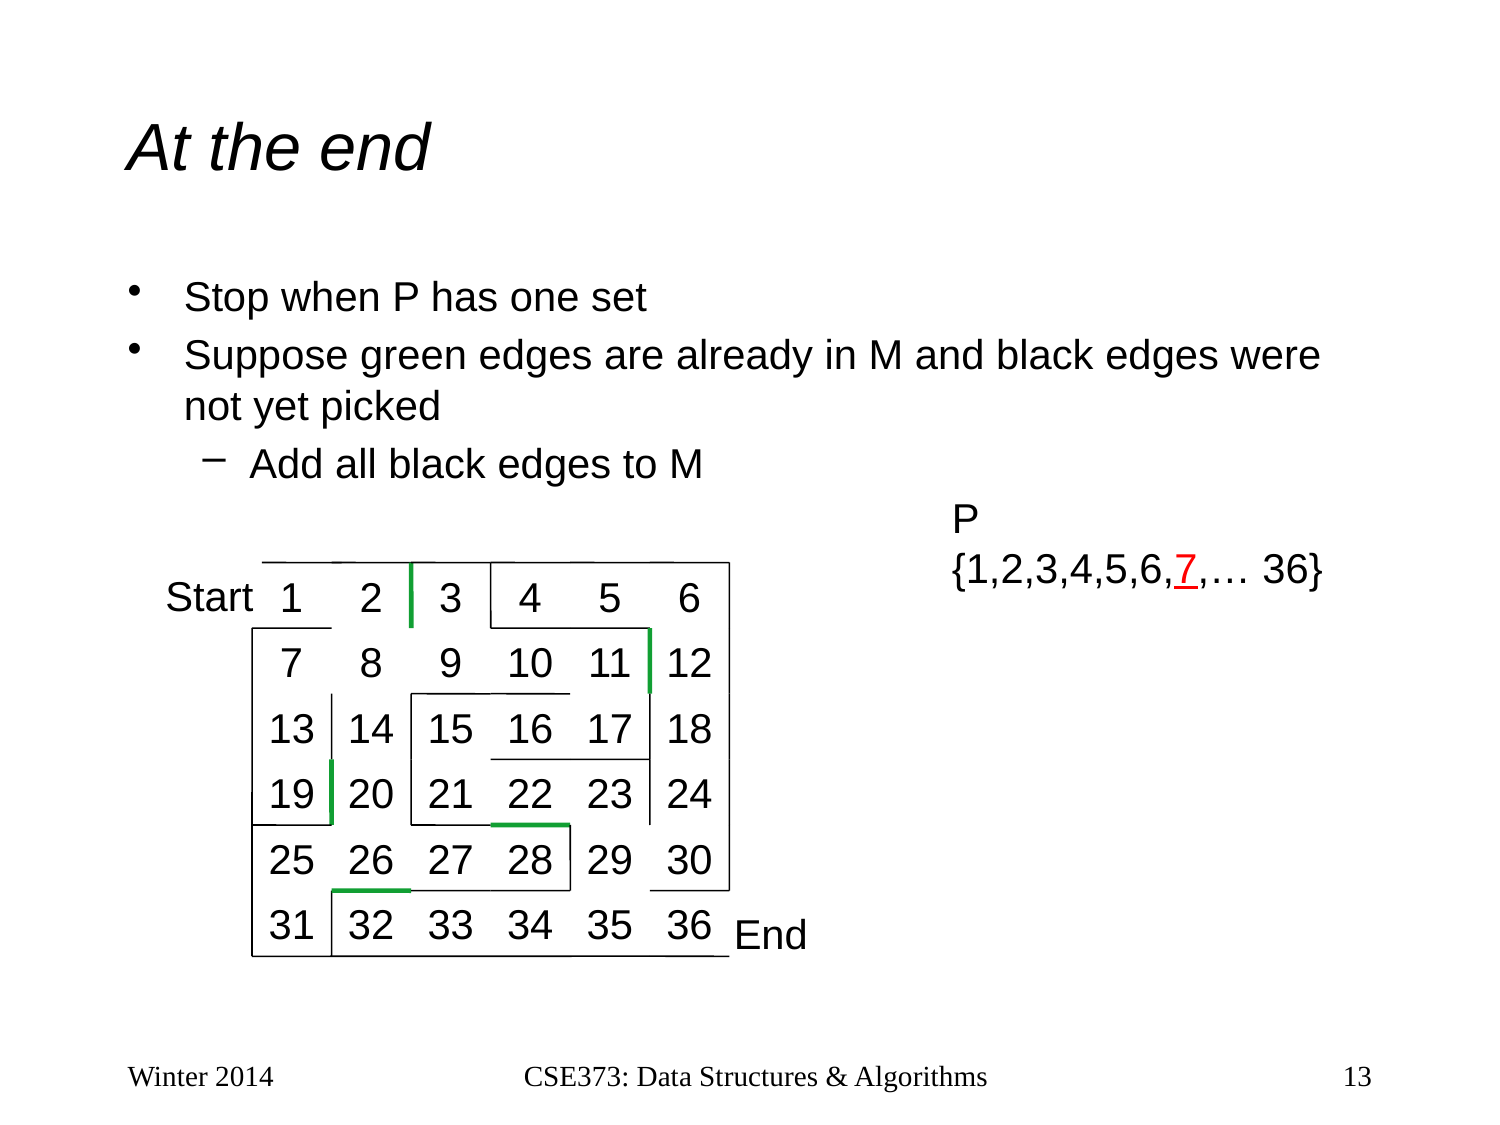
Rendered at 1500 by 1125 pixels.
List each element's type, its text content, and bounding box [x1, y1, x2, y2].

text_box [162, 562, 813, 957]
text_box P {1,2,3,4,5,6,7,… 36} [937, 484, 1338, 600]
slide_number 13 [1074, 1049, 1388, 1125]
footer CSE373: Data Structures & Algorithms [474, 1049, 1038, 1125]
list Stop when P has one set Suppose green edges are already in M and black edges were not yet picked Add all black edges to M [112, 262, 1388, 1001]
title At the end [112, 49, 1388, 238]
slide_number Winter 2014 [112, 1049, 426, 1125]
